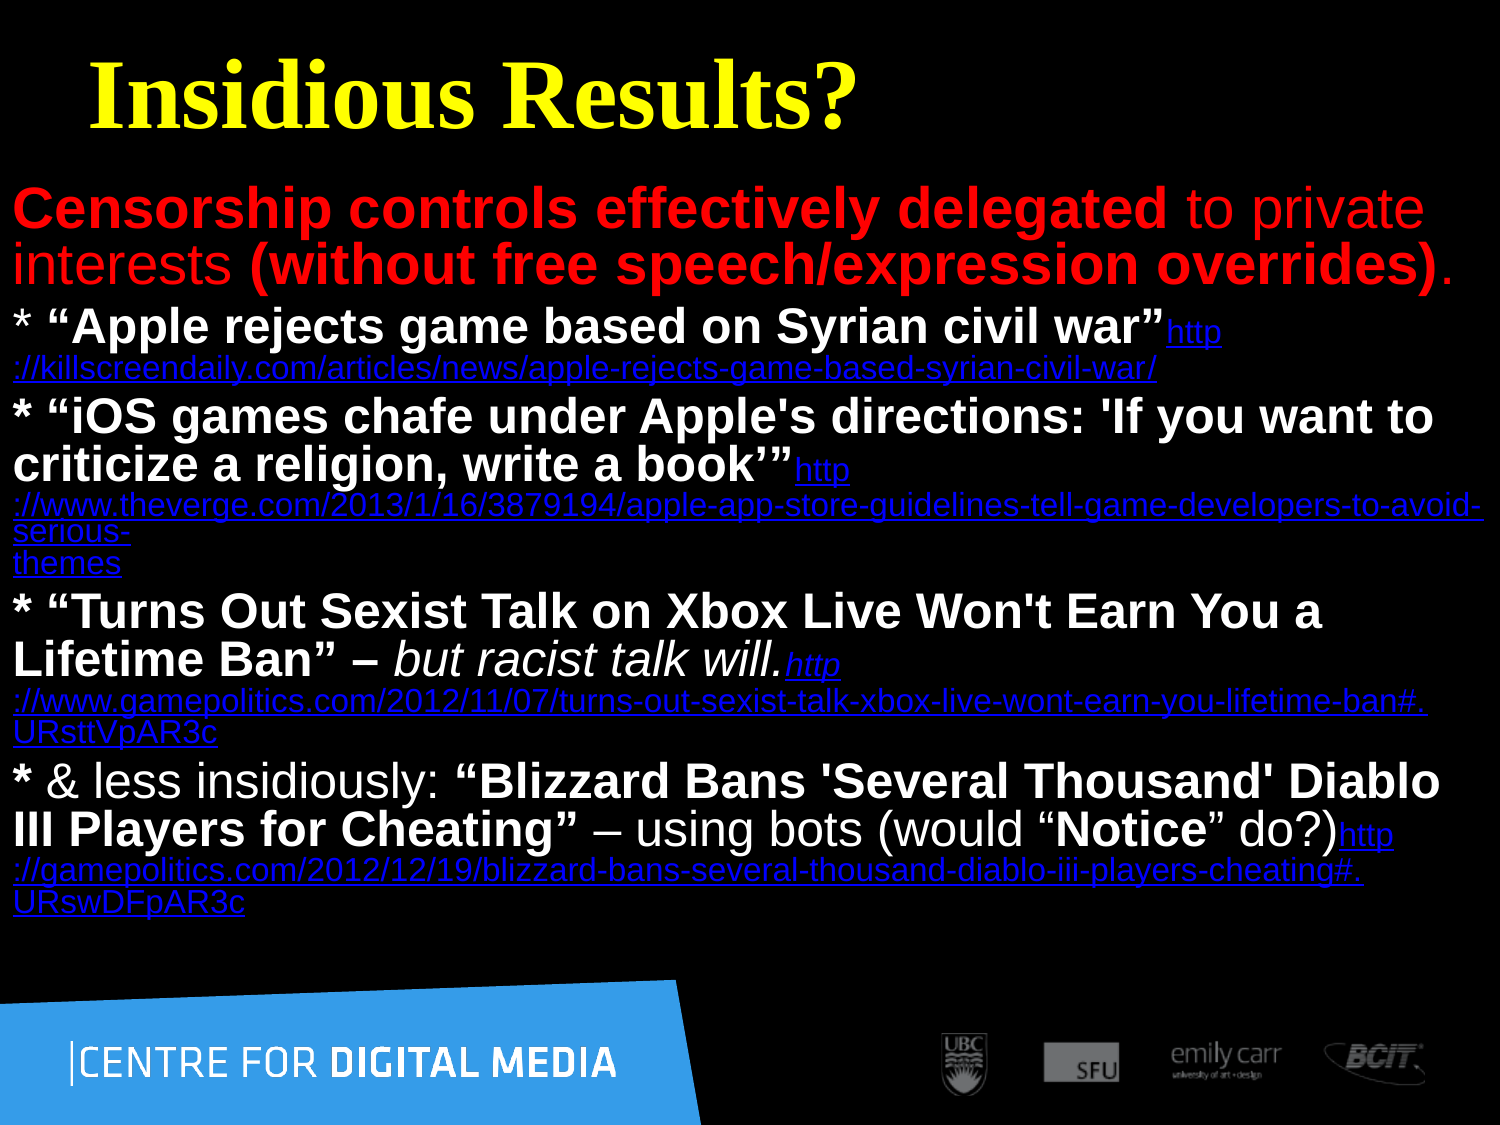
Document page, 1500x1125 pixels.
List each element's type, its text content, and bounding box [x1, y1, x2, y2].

title Insidious Results? [75, 4, 1425, 171]
list Censorship controls effectively delegated to private interests (without free speech/expression overrides). * “Apple rejects game based on Syrian civil war”http://killscreendaily.com/articles/news/apple-rejects-game-based-syrian-civil-war/ * “iOS games chafe under Apple's directions: 'If you want to criticize a religion, write a book’”http://www.theverge.com/2013/1/16/3879194/apple-app-store-guidelines-tell-game-developers-to-avoid-serious-themes * “Turns Out Sexist Talk on Xbox Live Won't Earn You a Lifetime Ban” – but racist talk will.http://www.gamepolitics.com/2012/11/07/turns-out-sexist-talk-xbox-live-wont-earn-you-lifetime-ban#.URsttVpAR3c * & less insidiously: “Blizzard Bans 'Several Thousand' Diablo III Players for Cheating” – using bots (would “Notice” do?)http://gamepolitics.com/2012/12/19/blizzard-bans-several-thousand-diablo-iii-players-cheating#.URswDFpAR3c [0, 171, 1500, 1045]
